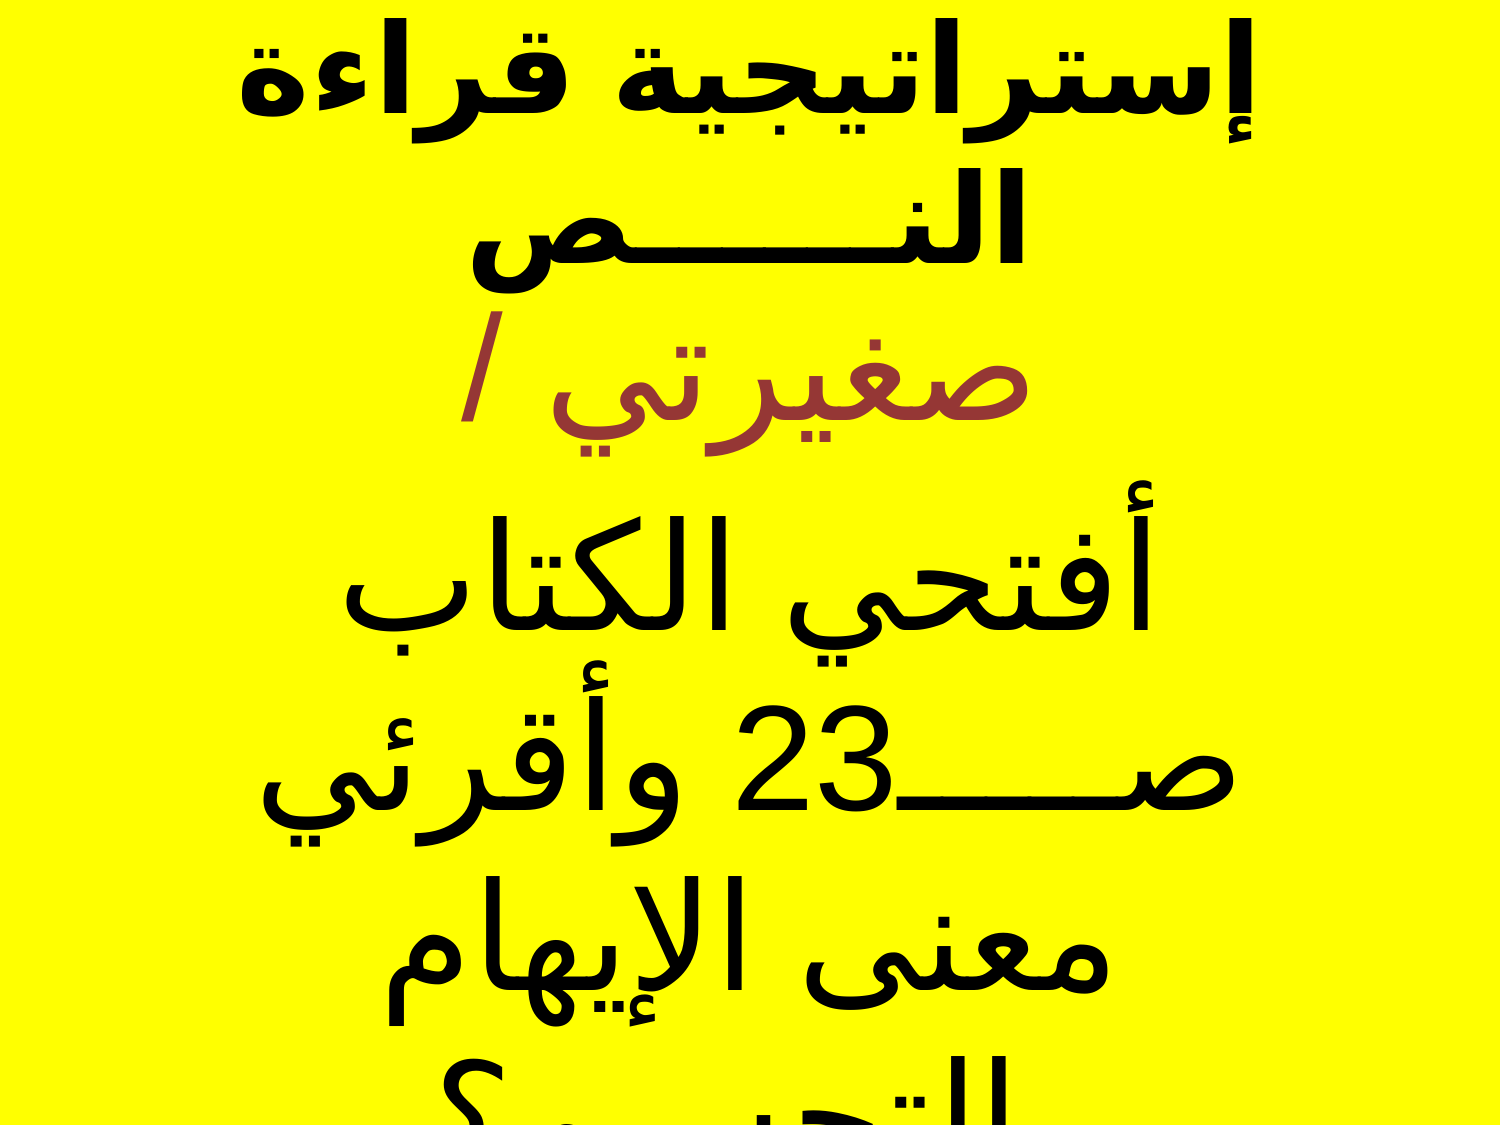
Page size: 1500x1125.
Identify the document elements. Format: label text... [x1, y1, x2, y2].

title إستراتيجية قراءة النــــــص [74, 44, 1426, 233]
list صغيرتي / أفتحي الكتاب صـــــ23 وأقرئي معنى الإيهام بالتجسيم؟ [74, 262, 1426, 1083]
